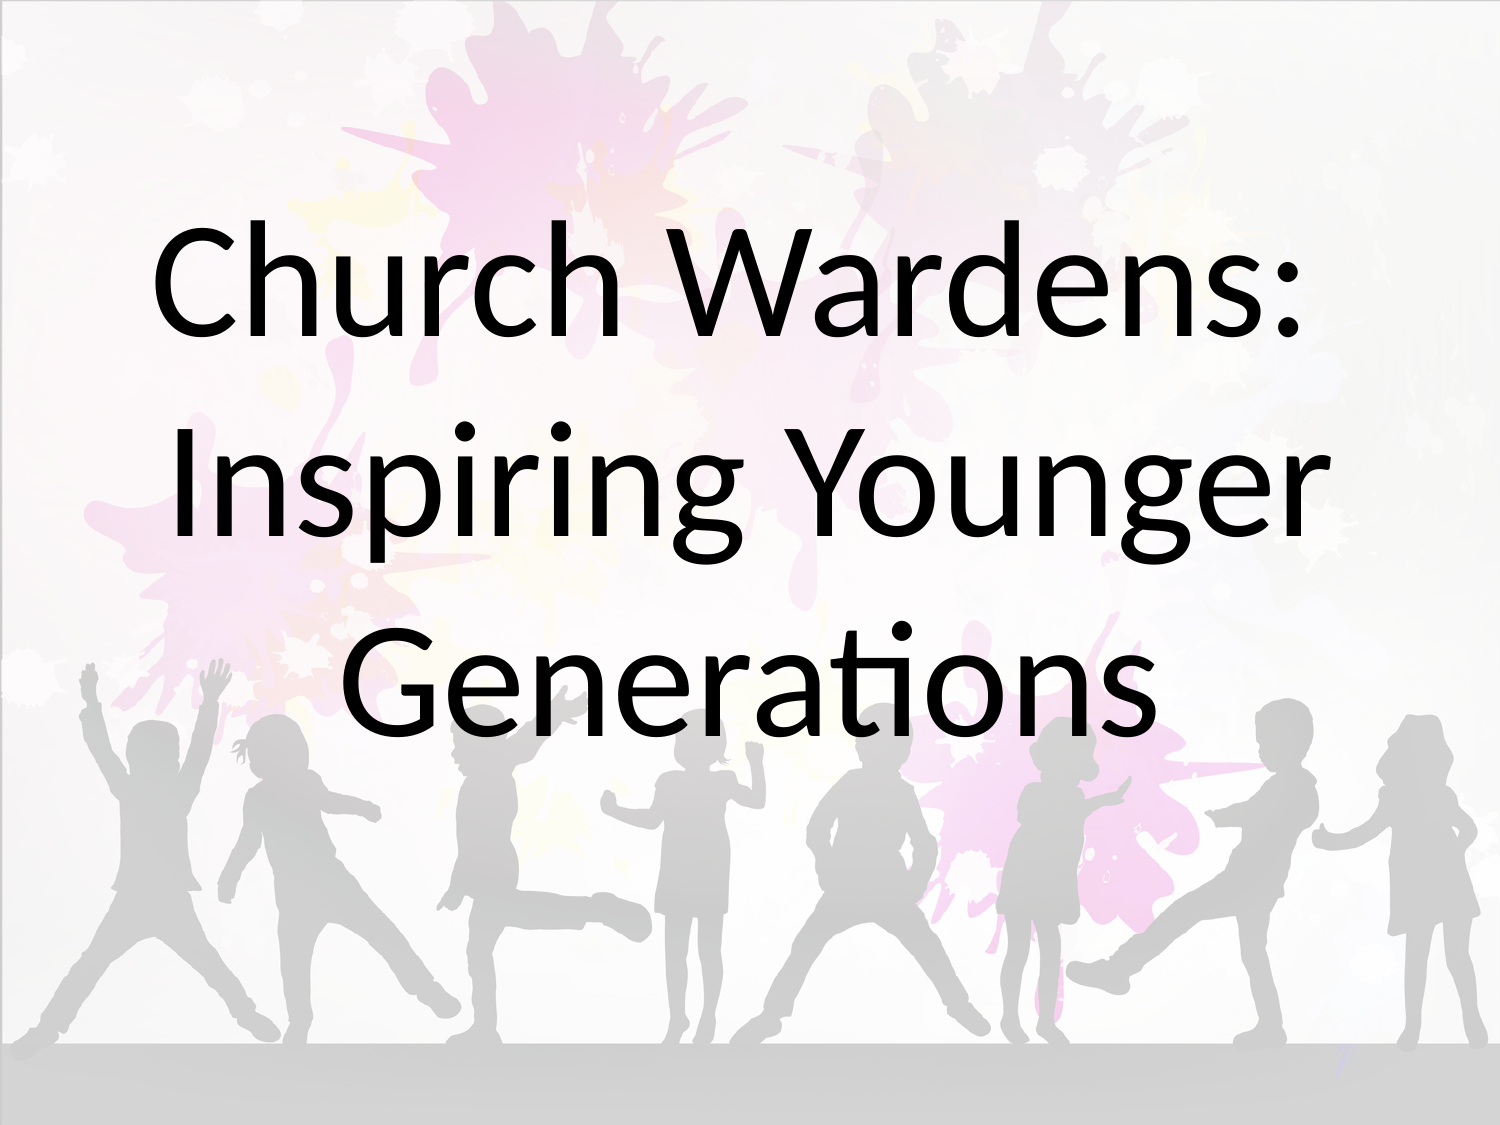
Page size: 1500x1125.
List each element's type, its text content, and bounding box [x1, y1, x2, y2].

title Church Wardens: Inspiring Younger Generations [112, 349, 1388, 591]
